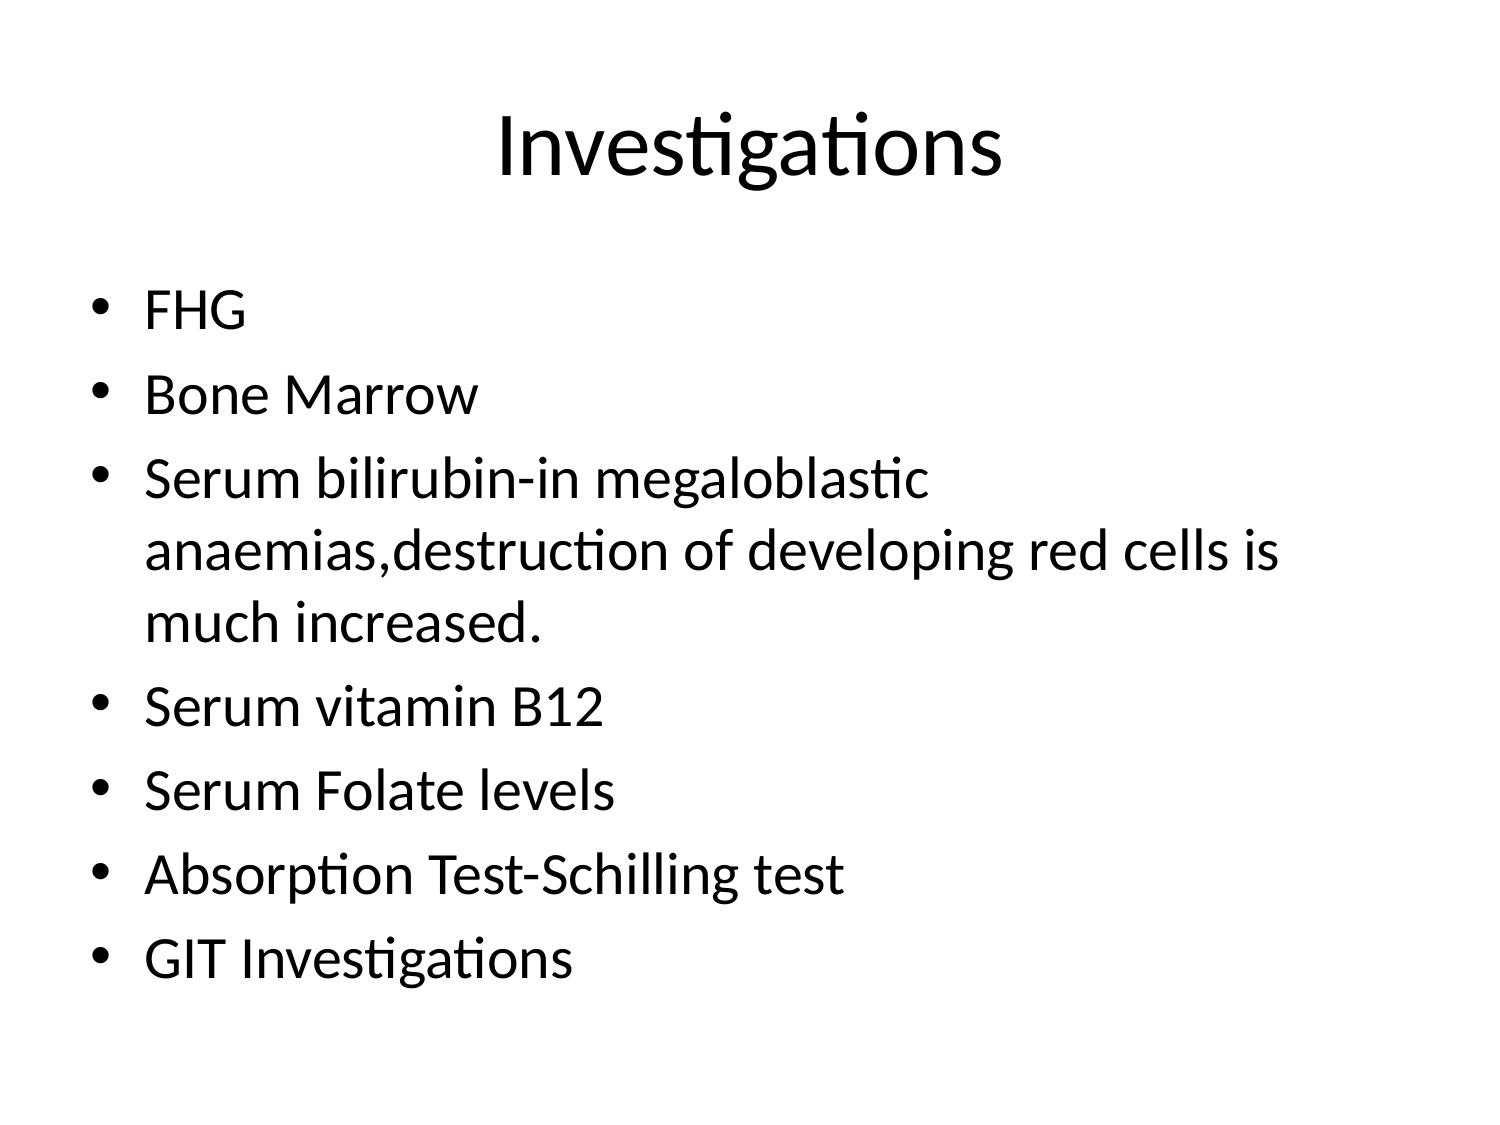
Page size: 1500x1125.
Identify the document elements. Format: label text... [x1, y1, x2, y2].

list FHG Bone Marrow Serum bilirubin-in megaloblastic anaemias,destruction of developing red cells is much increased. Serum vitamin B12 Serum Folate levels Absorption Test-Schilling test GIT Investigations [75, 262, 1425, 1005]
title Investigations [75, 45, 1425, 233]
